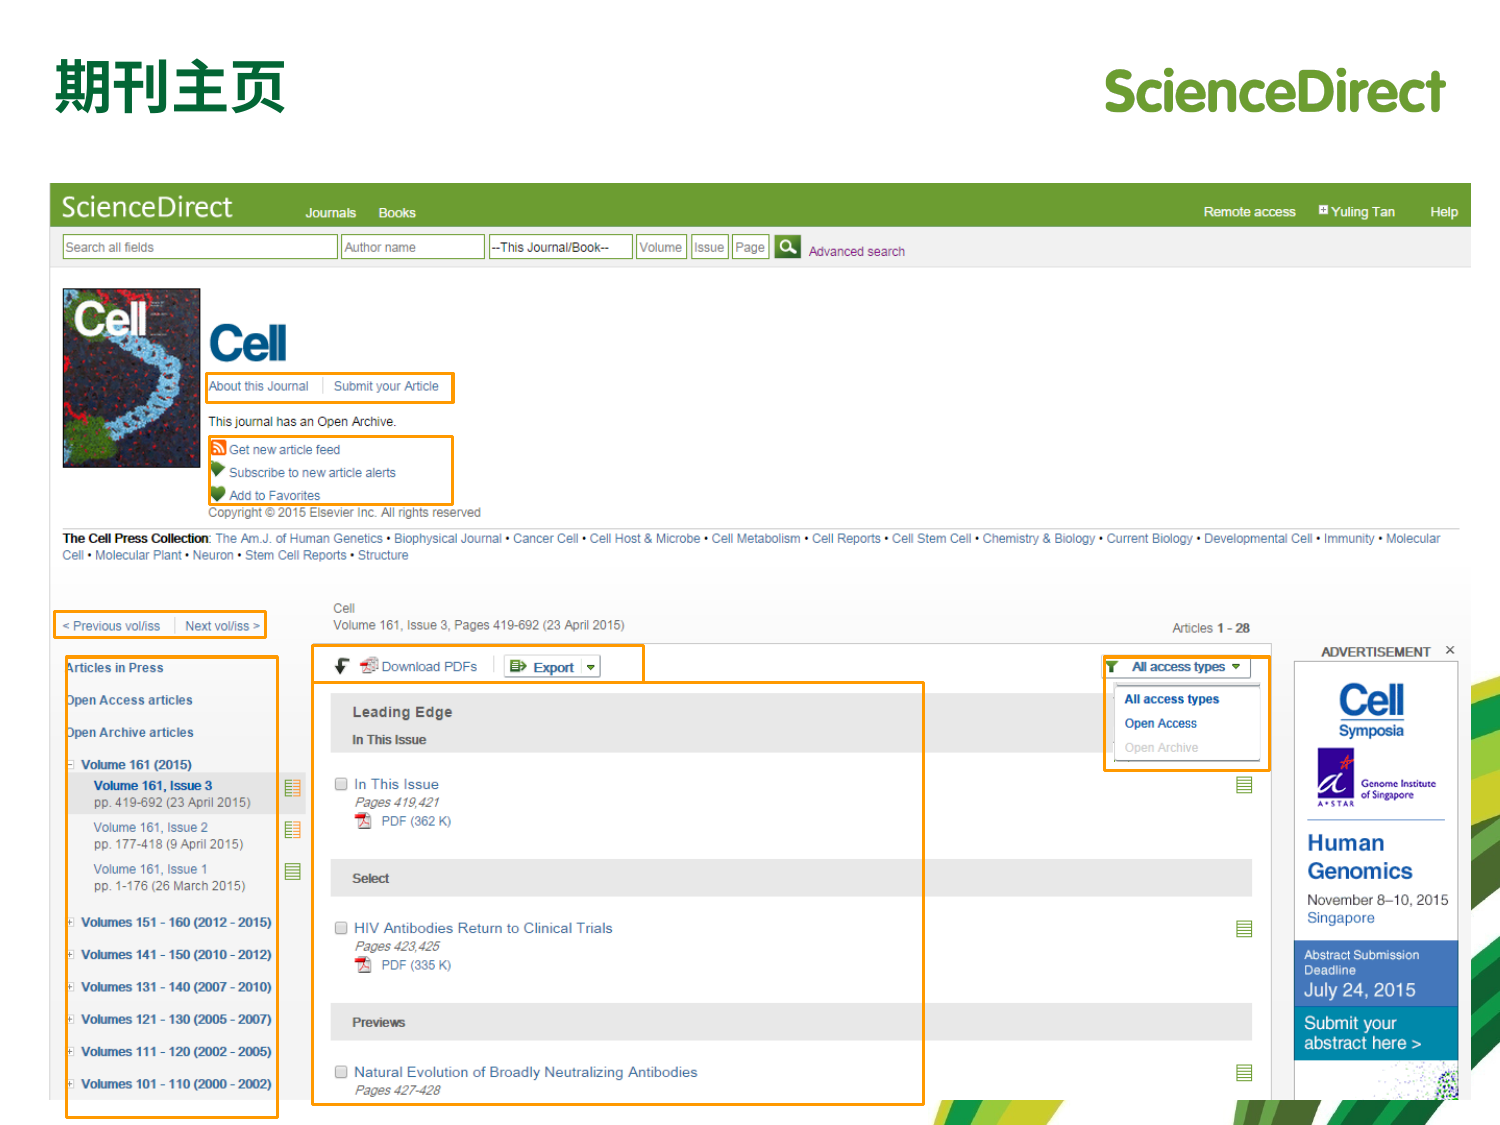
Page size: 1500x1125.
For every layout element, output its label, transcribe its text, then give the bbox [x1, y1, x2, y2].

text_box [65, 1107, 280, 1120]
picture [43, 183, 1500, 1125]
text_box 期刊主页 [54, 42, 632, 128]
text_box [1104, 656, 1270, 771]
picture [1104, 66, 1447, 114]
